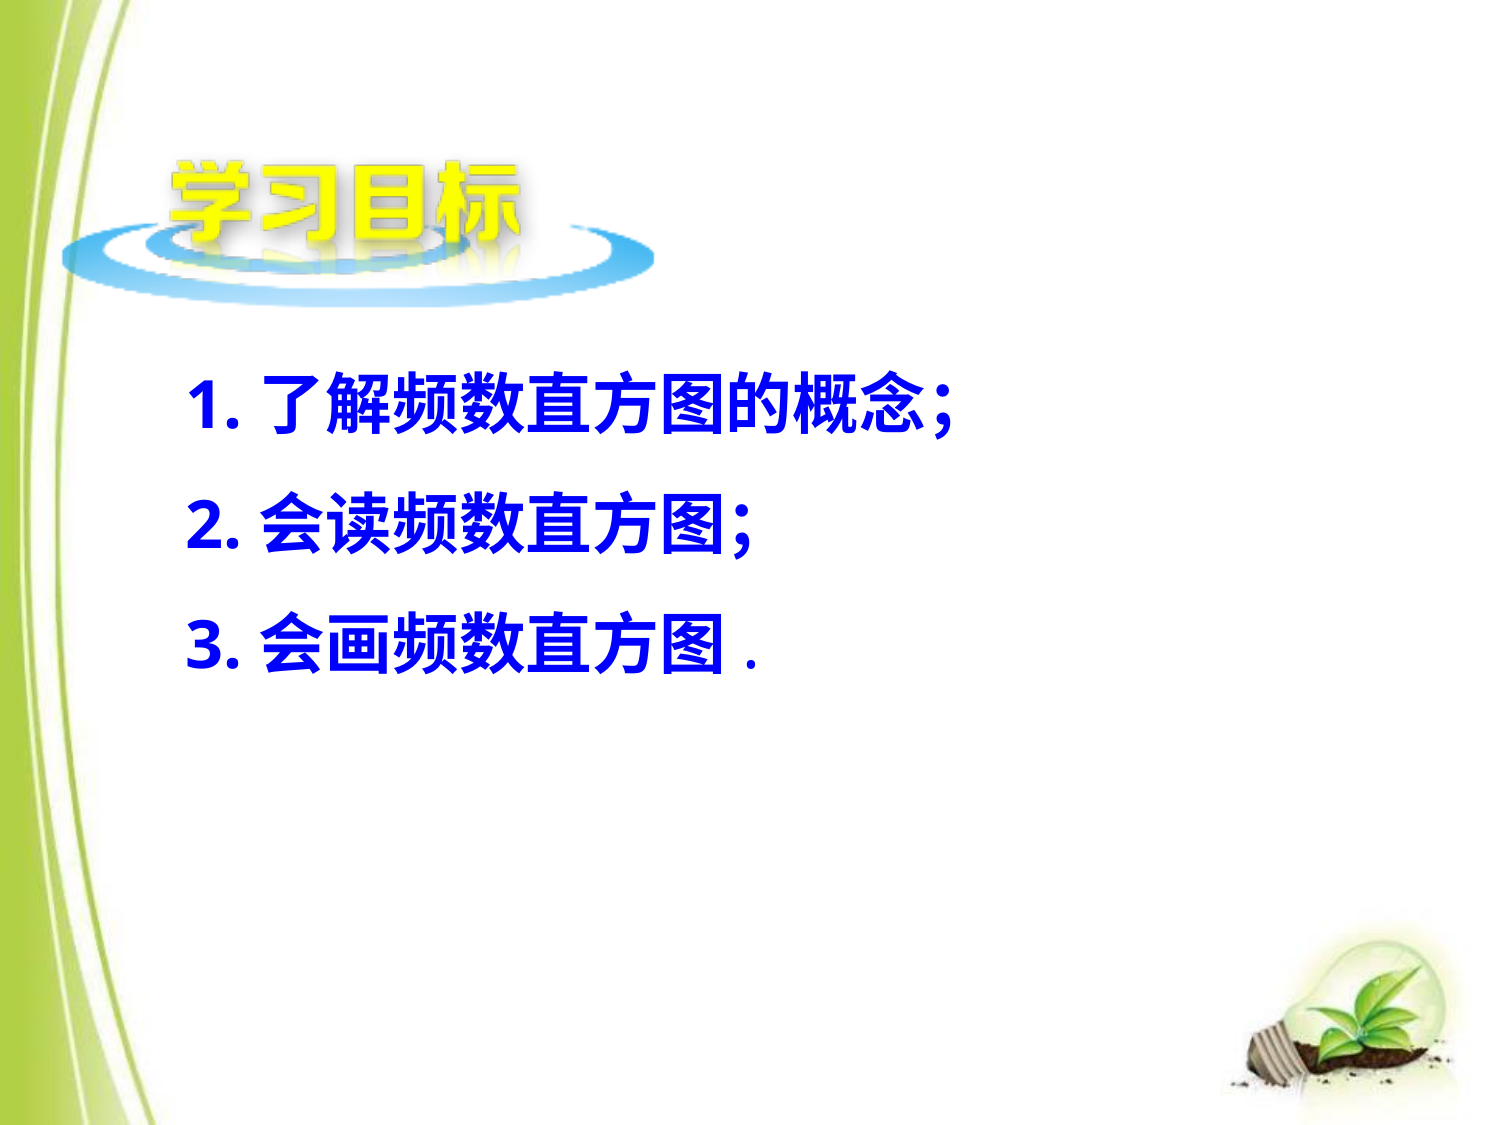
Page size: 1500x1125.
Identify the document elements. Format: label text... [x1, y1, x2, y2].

text_box 1.了解频数直方图的概念； 2.会读频数直方图； 3.会画频数直方图. [171, 314, 1034, 690]
picture [0, 0, 1500, 1125]
